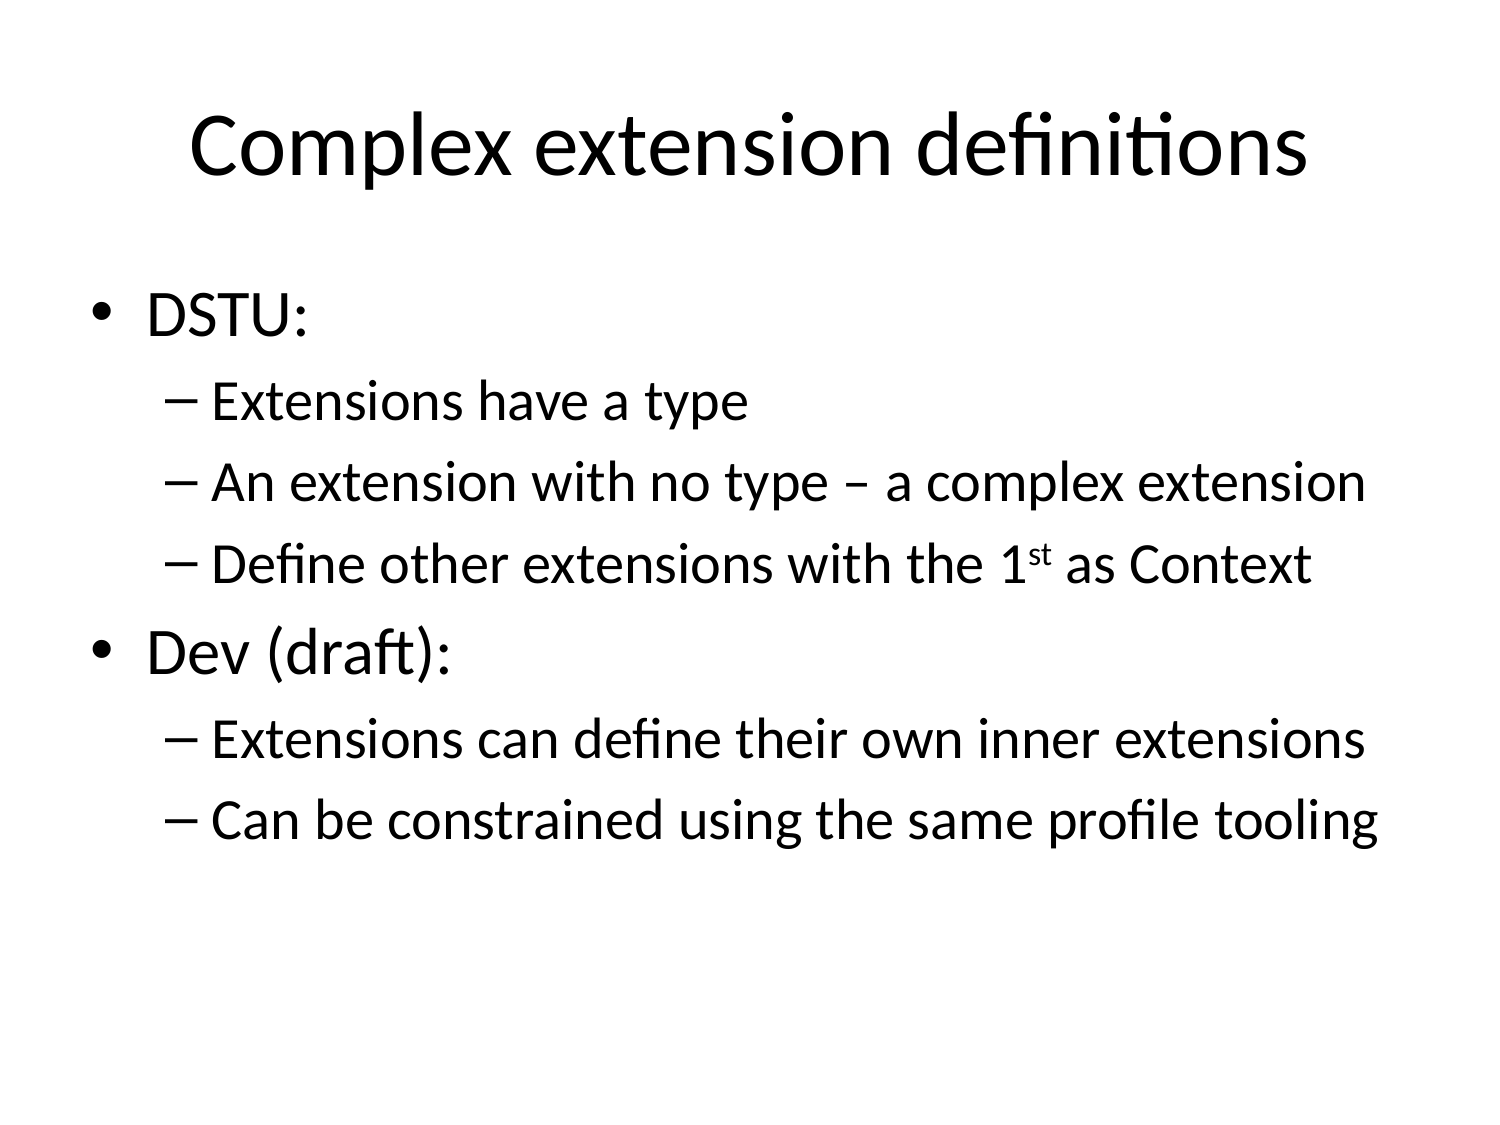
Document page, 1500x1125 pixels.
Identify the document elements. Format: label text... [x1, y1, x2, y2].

title Complex extension definitions [75, 45, 1425, 233]
list DSTU: Extensions have a type An extension with no type – a complex extension Define other extensions with the 1st as Context Dev (draft): Extensions can define their own inner extensions Can be constrained using the same profile tooling [75, 262, 1425, 1005]
